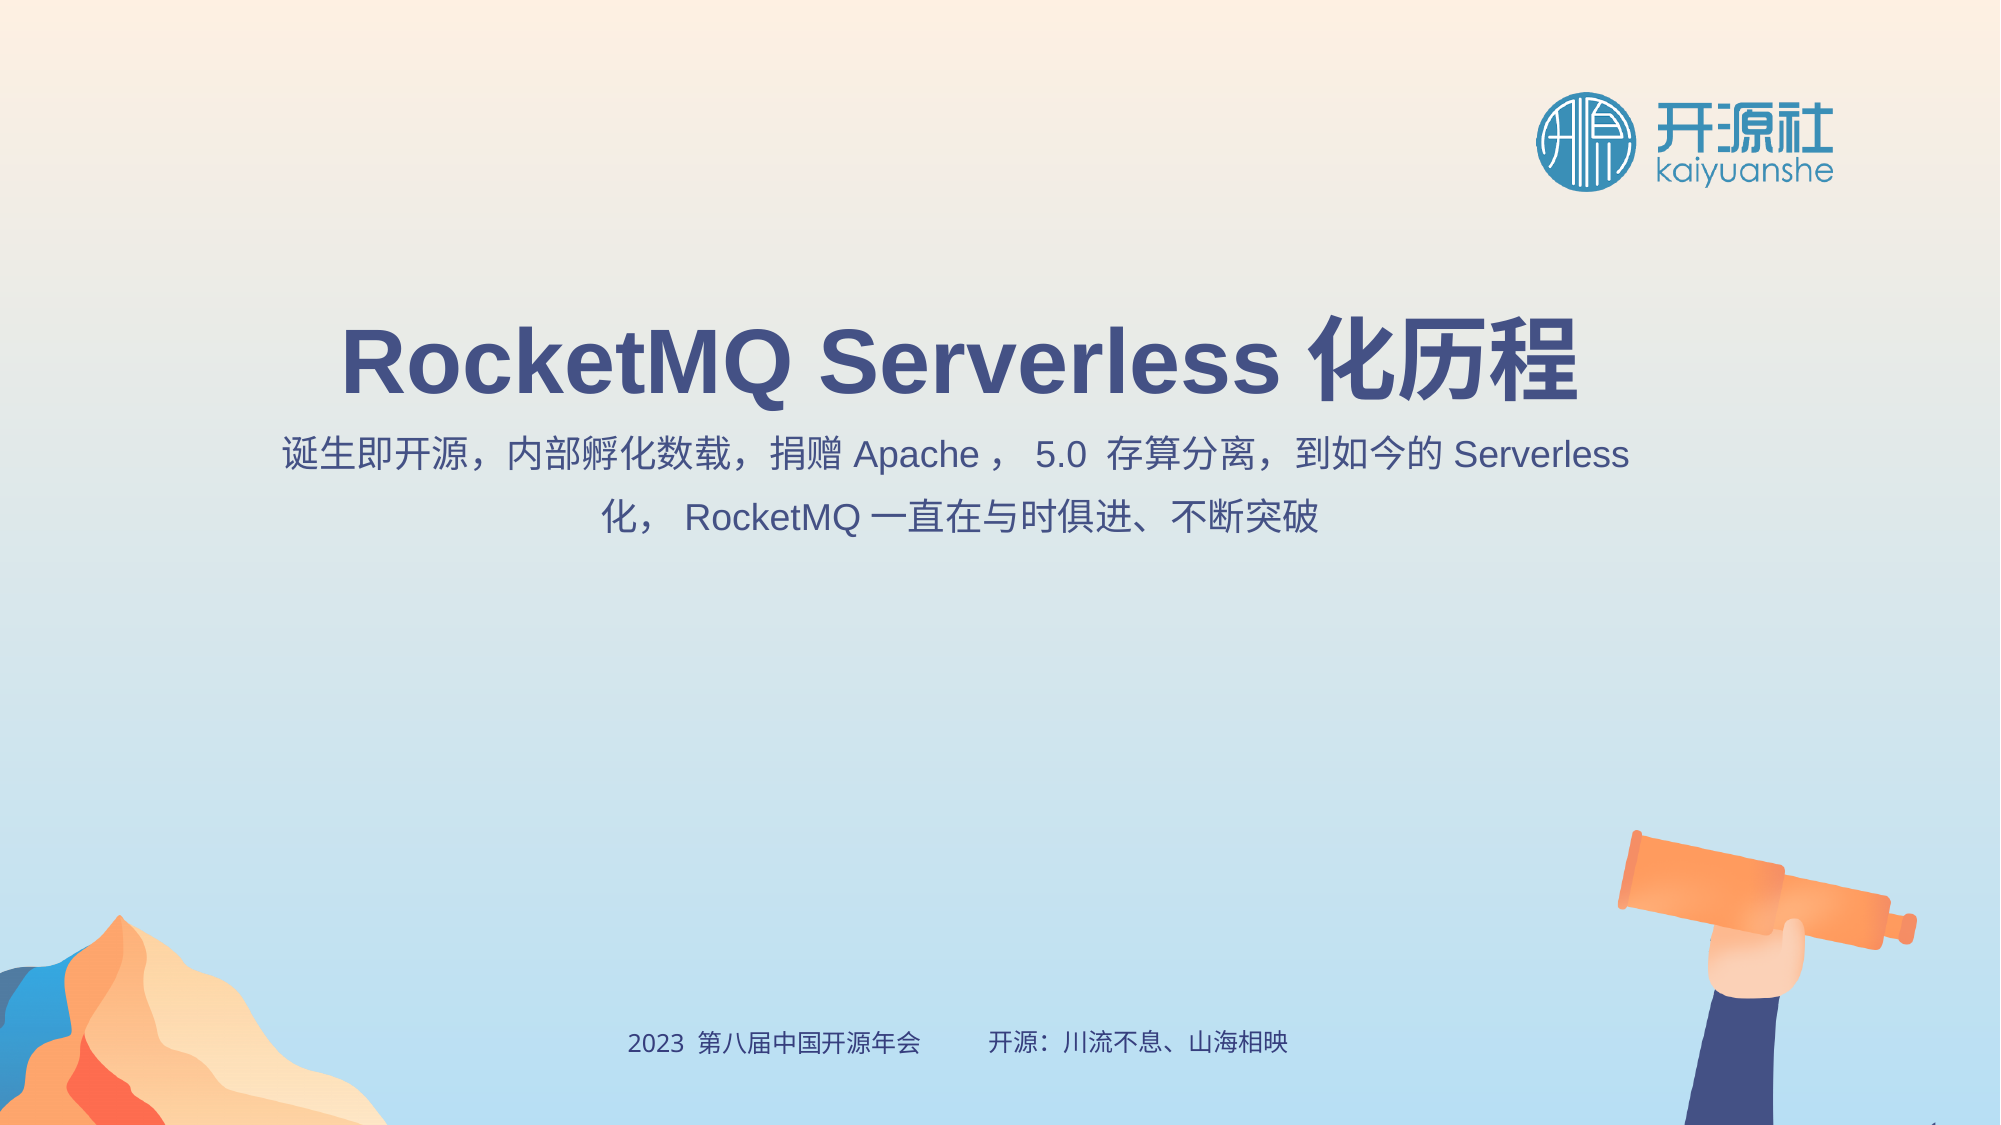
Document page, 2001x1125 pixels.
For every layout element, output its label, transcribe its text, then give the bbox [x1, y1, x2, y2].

picture [1617, 798, 1936, 1125]
picture [0, 915, 520, 1125]
text_box RocketMQ Serverless化历程 诞生即开源，内部孵化数载，捐赠Apache，5.0 存算分离，到如今的Serverless化，RocketMQ一直在与时俱进、不断突破 [199, 266, 1722, 530]
picture [1536, 92, 1833, 192]
